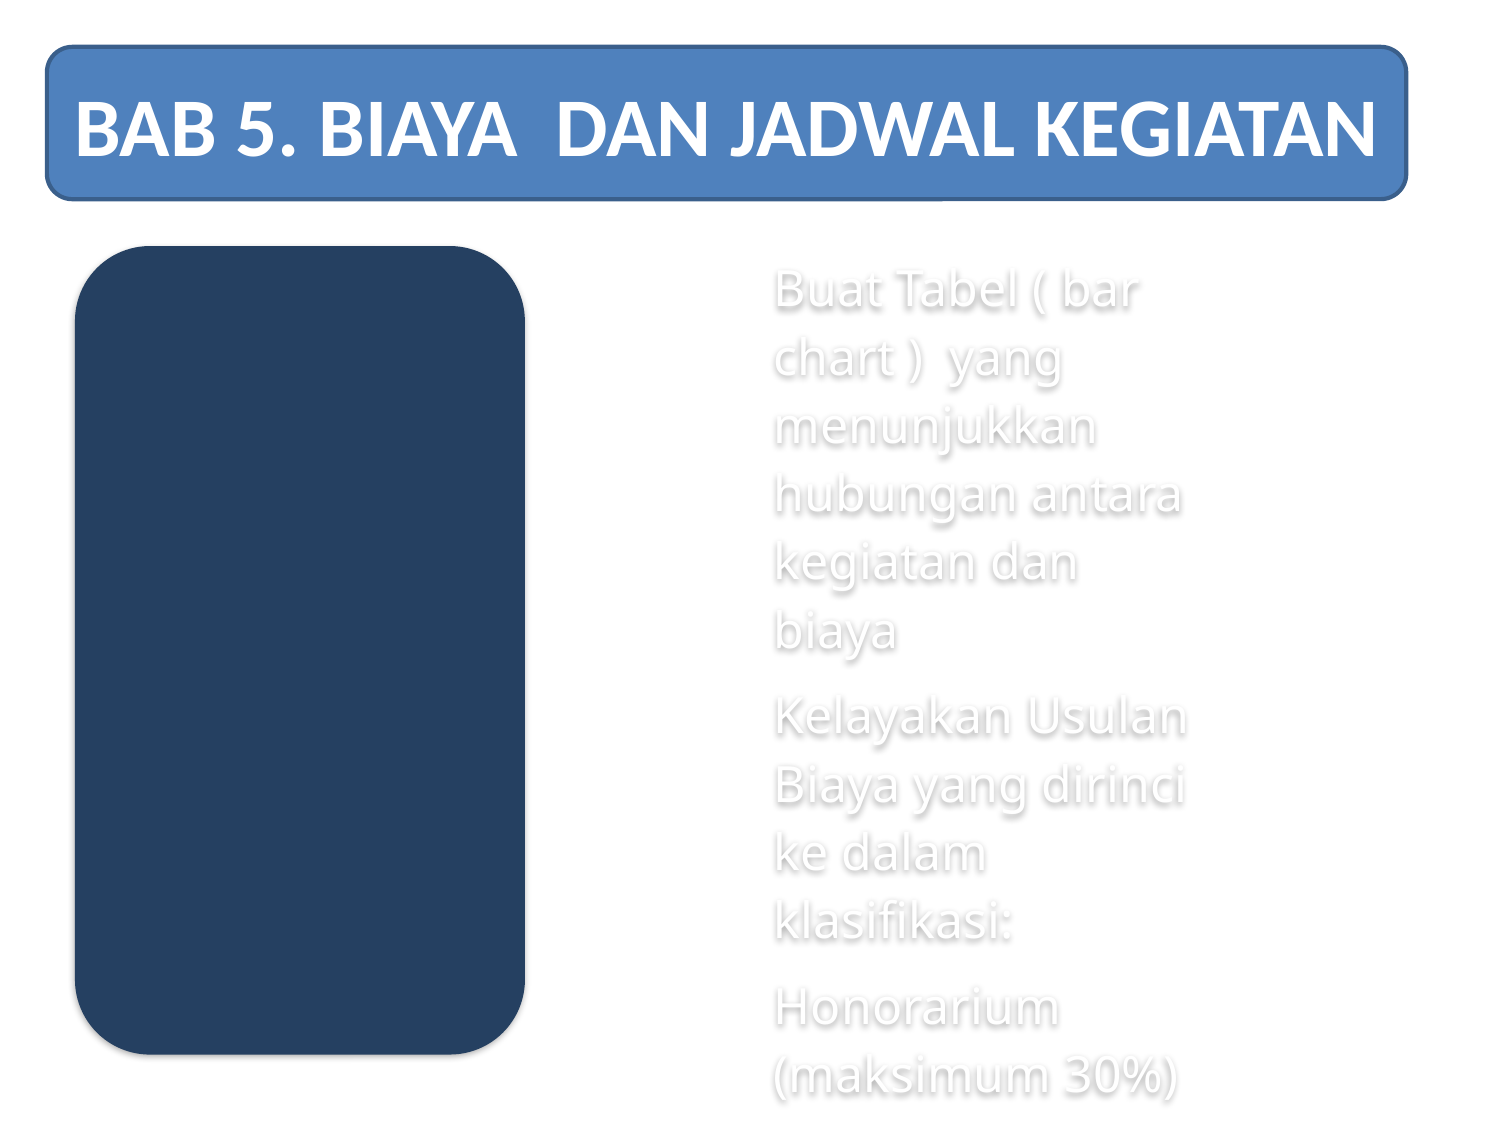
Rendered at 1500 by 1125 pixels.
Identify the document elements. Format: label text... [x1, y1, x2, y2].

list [74, 245, 1426, 1055]
text_box BAB 5. BIAYA DAN JADWAL KEGIATAN [44, 44, 1409, 202]
